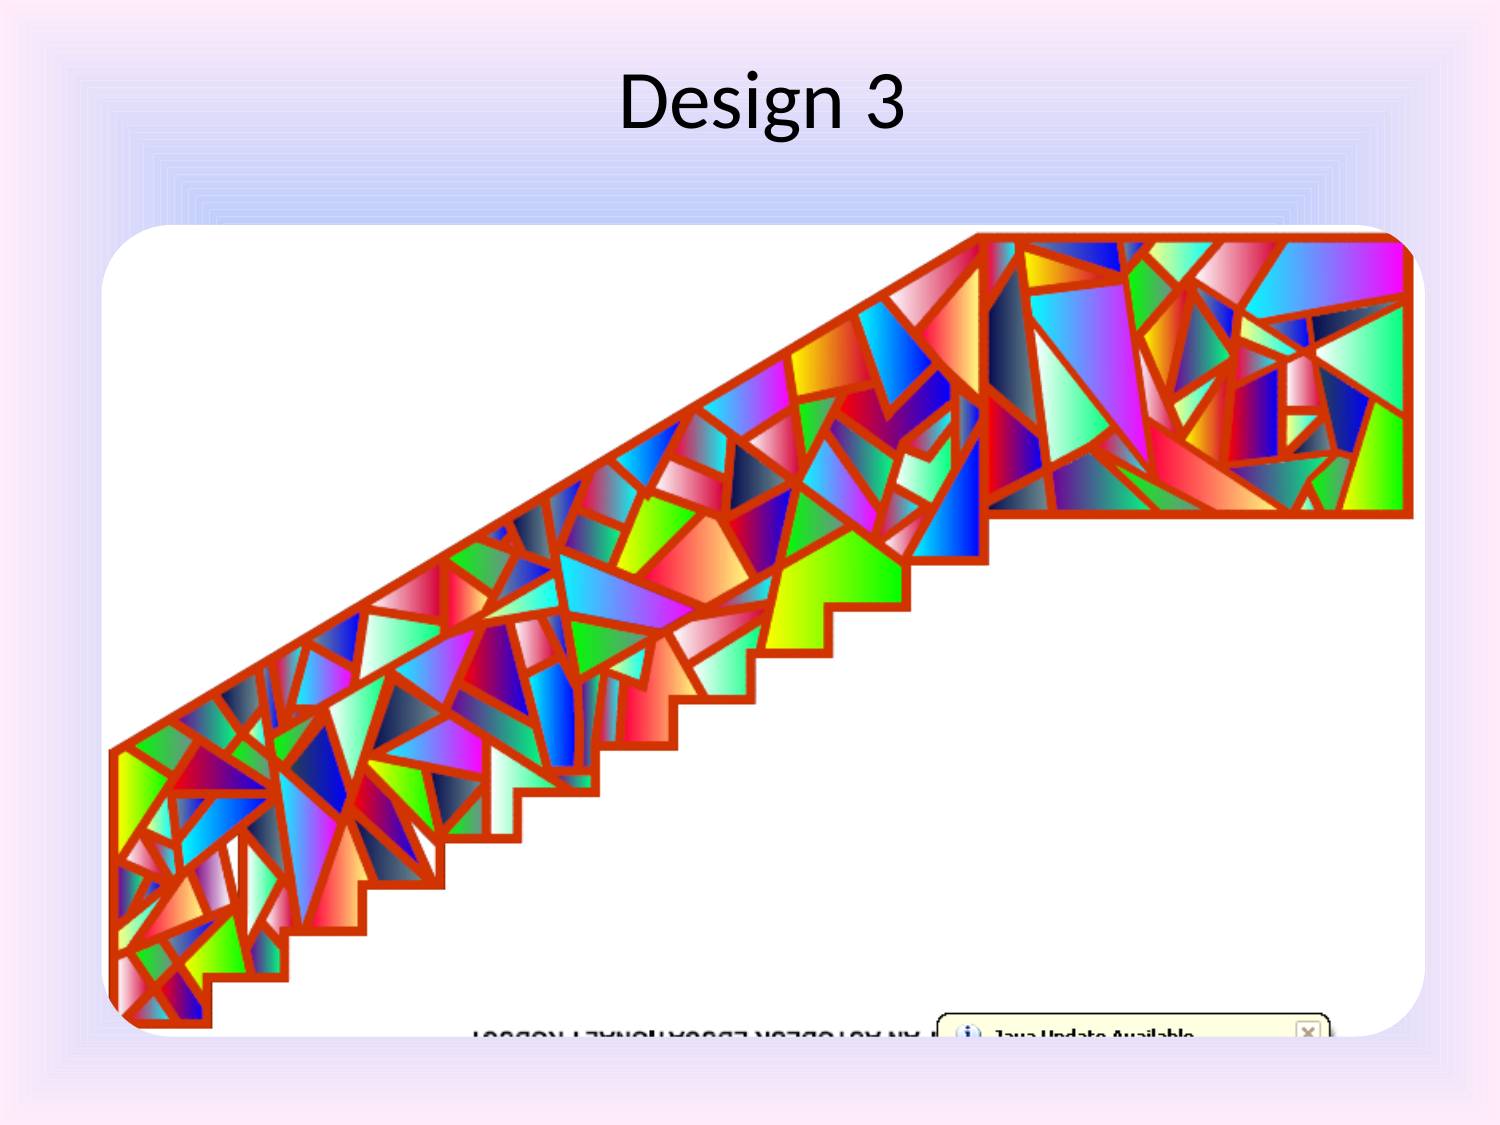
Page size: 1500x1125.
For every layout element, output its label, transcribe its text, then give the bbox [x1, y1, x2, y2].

picture [101, 224, 1426, 1037]
text_box Design 3 [124, 37, 1400, 153]
